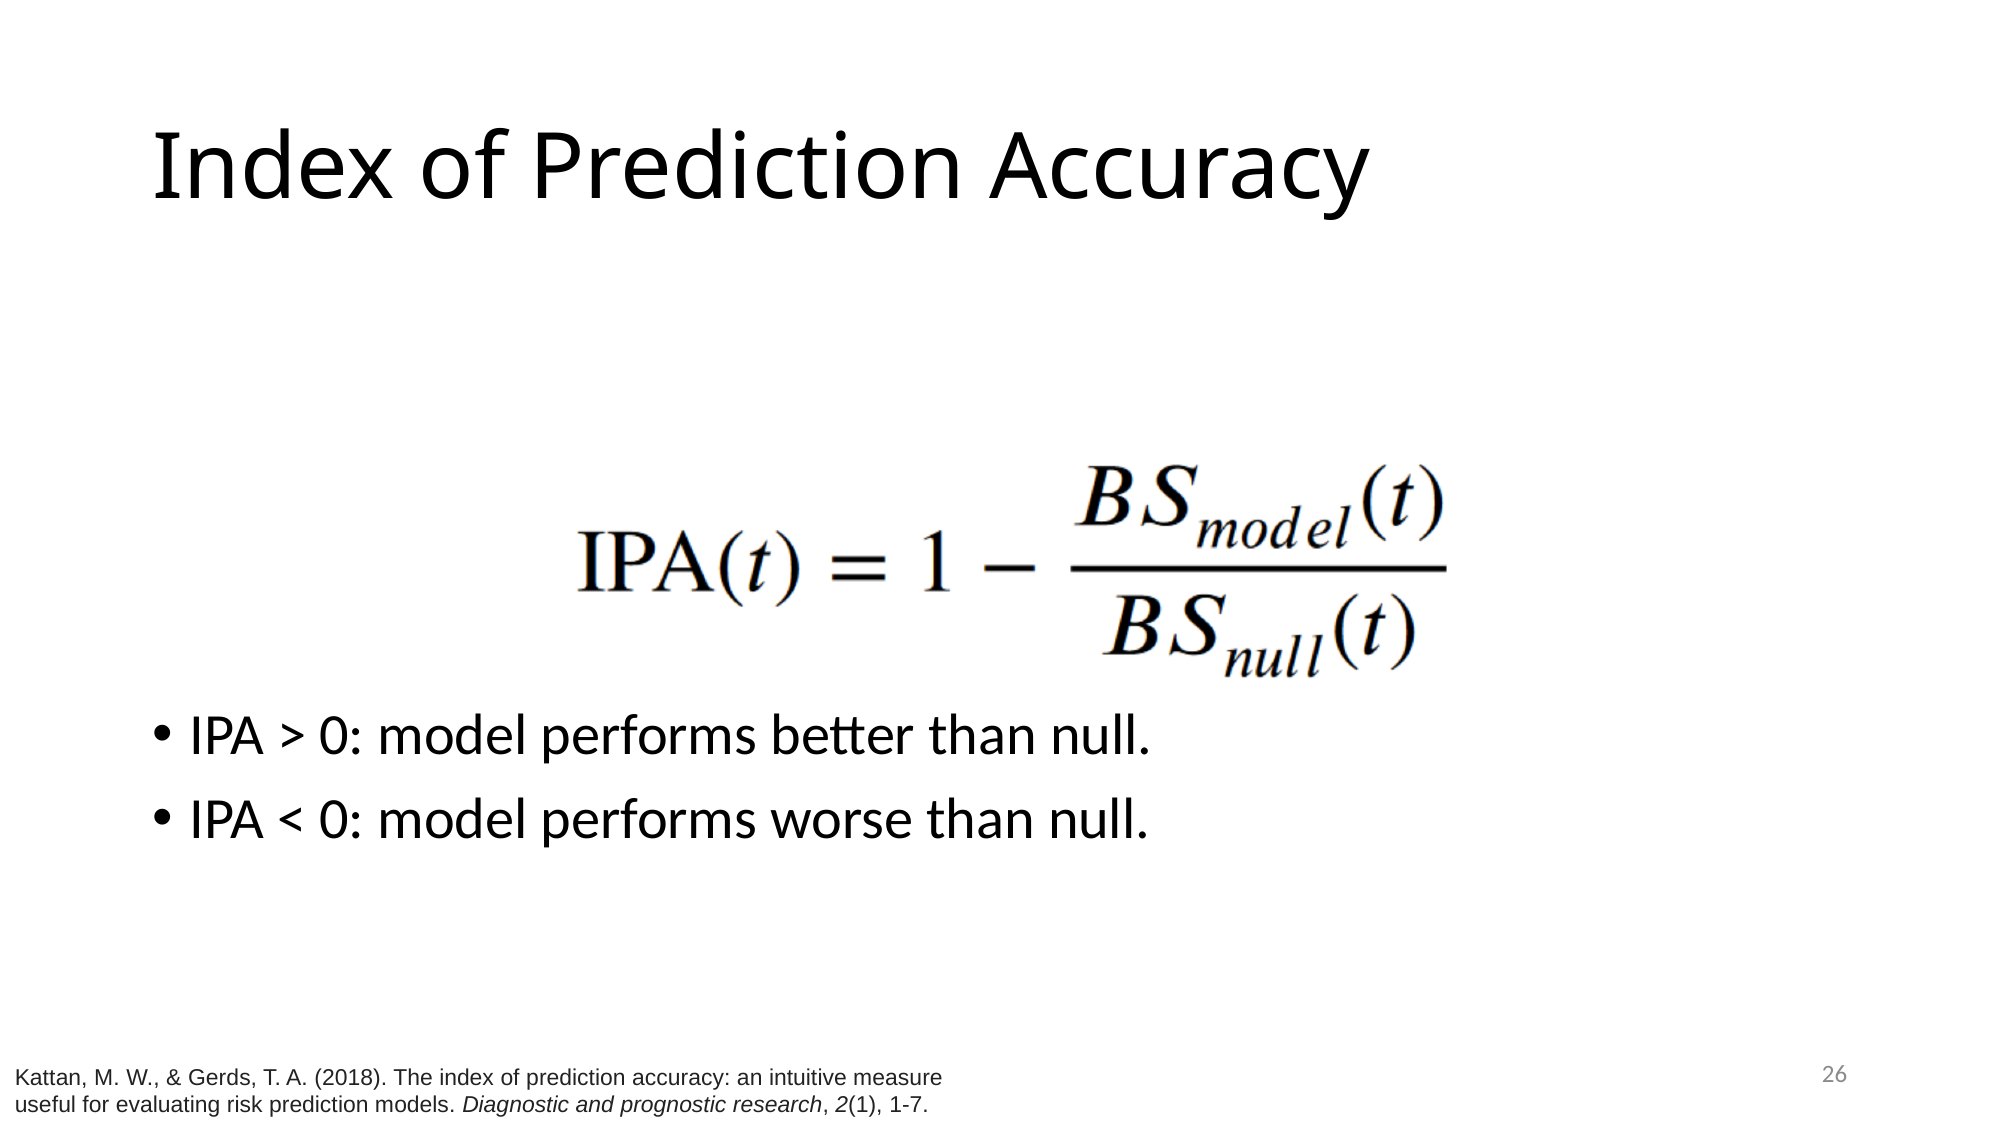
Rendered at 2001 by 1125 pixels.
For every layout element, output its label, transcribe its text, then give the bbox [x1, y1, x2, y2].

title Index of Prediction Accuracy [137, 59, 1863, 278]
picture [547, 427, 1453, 698]
list IPA > 0: model performs better than null. IPA < 0: model performs worse than null. [137, 697, 1863, 1014]
slide_number 26 [1412, 1042, 1863, 1103]
text_box Kattan, M. W., & Gerds, T. A. (2018). The index of prediction accuracy: an intuitive measure useful for evaluating risk prediction models. Diagnostic and prognostic research, 2(1), 1-7. [0, 1054, 992, 1125]
